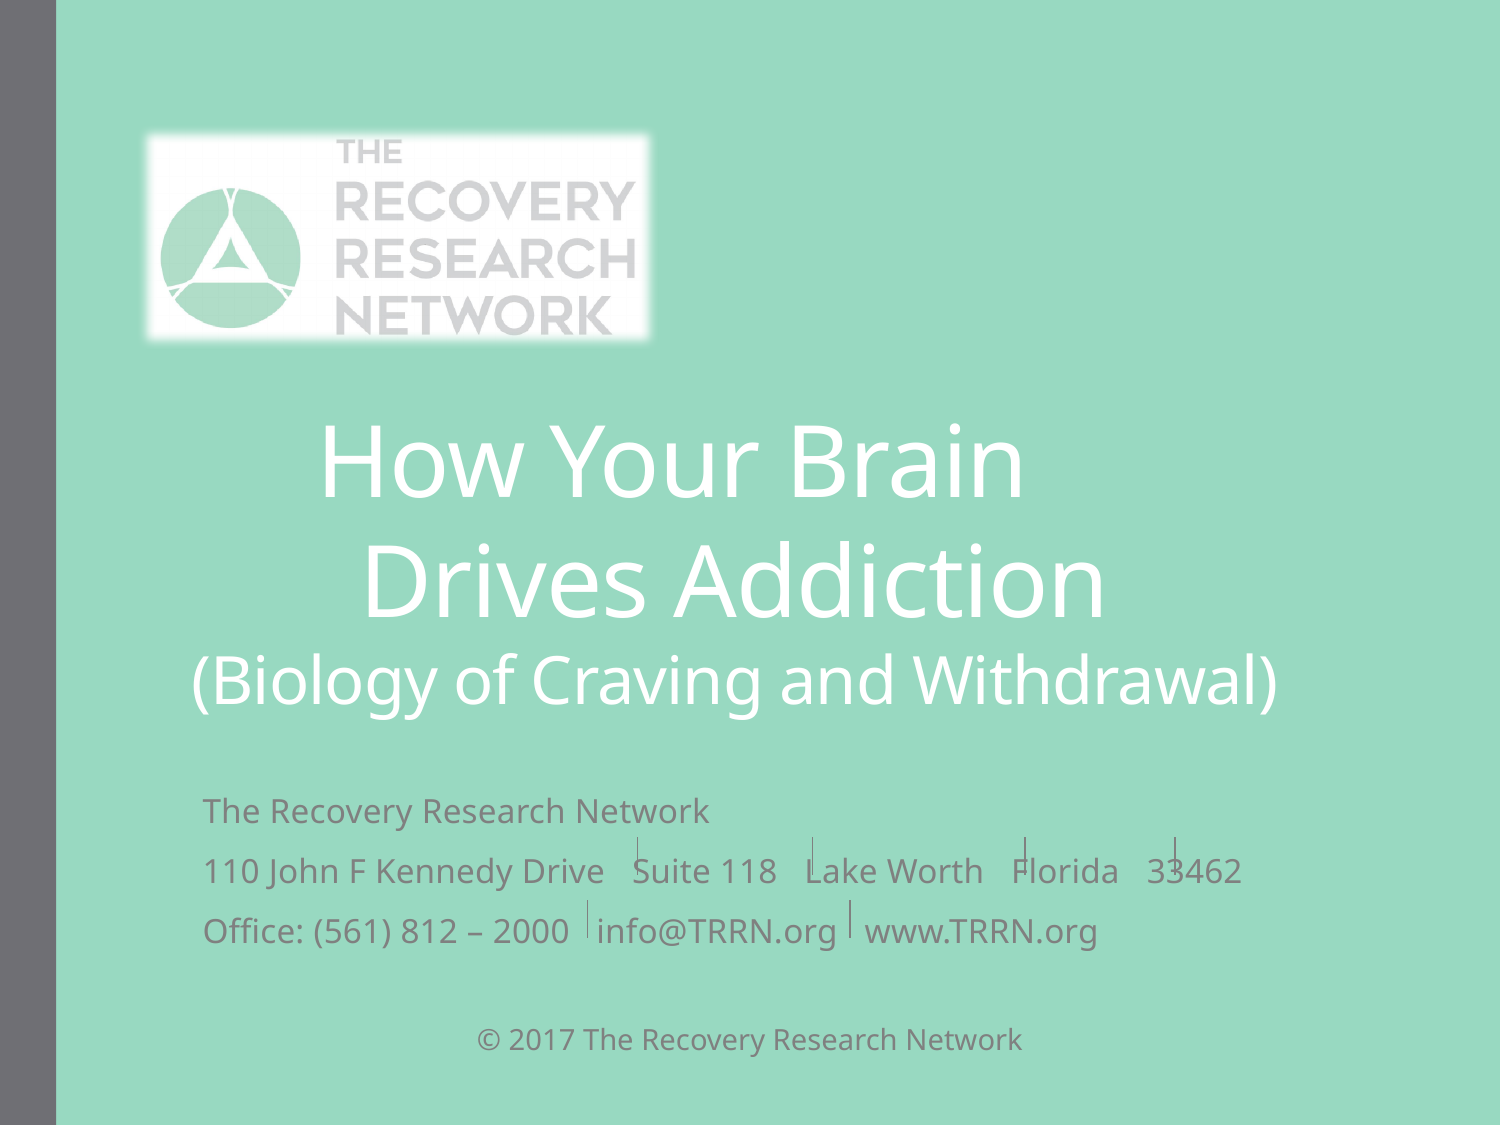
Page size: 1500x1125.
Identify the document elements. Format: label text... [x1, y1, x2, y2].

title How Your Brain Drives Addiction (Biology of Craving and Withdrawal) [155, 62, 1314, 725]
subtitle The Recovery Research Network 110 John F Kennedy Drive Suite 118 Lake Worth Florida 33462 Office: (561) 812 – 2000 info@TRRN.org www.TRRN.org [187, 762, 1347, 975]
picture [137, 124, 659, 351]
text_box © 2017 The Recovery Research Network [449, 1014, 1050, 1099]
